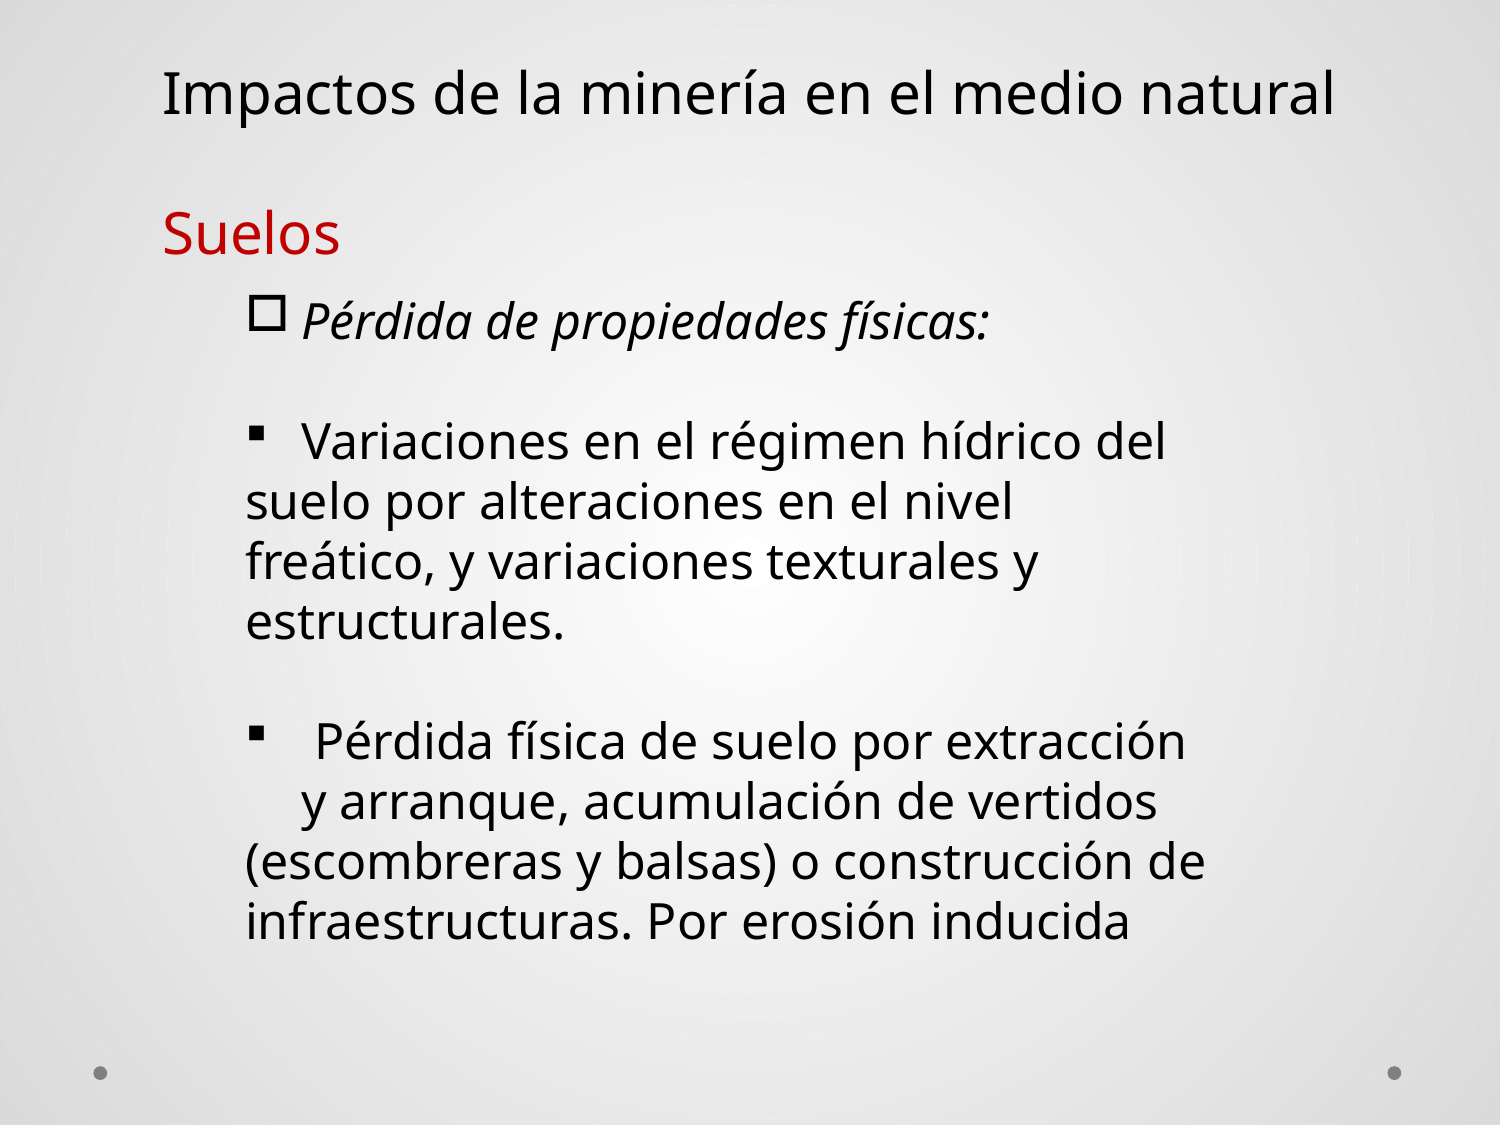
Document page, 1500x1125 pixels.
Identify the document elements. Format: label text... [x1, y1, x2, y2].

text_box Impactos de la minería en el medio natural Suelos [147, 49, 1353, 274]
text_box Pérdida de propiedades físicas: Variaciones en el régimen hídrico del suelo por alteraciones en el nivel freático, y variaciones texturales y estructurales. Pérdida física de suelo por extracción y arranque, acumulación de vertidos (escombreras y balsas) o construcción de infraestructuras. Por erosión inducida [230, 282, 1223, 957]
